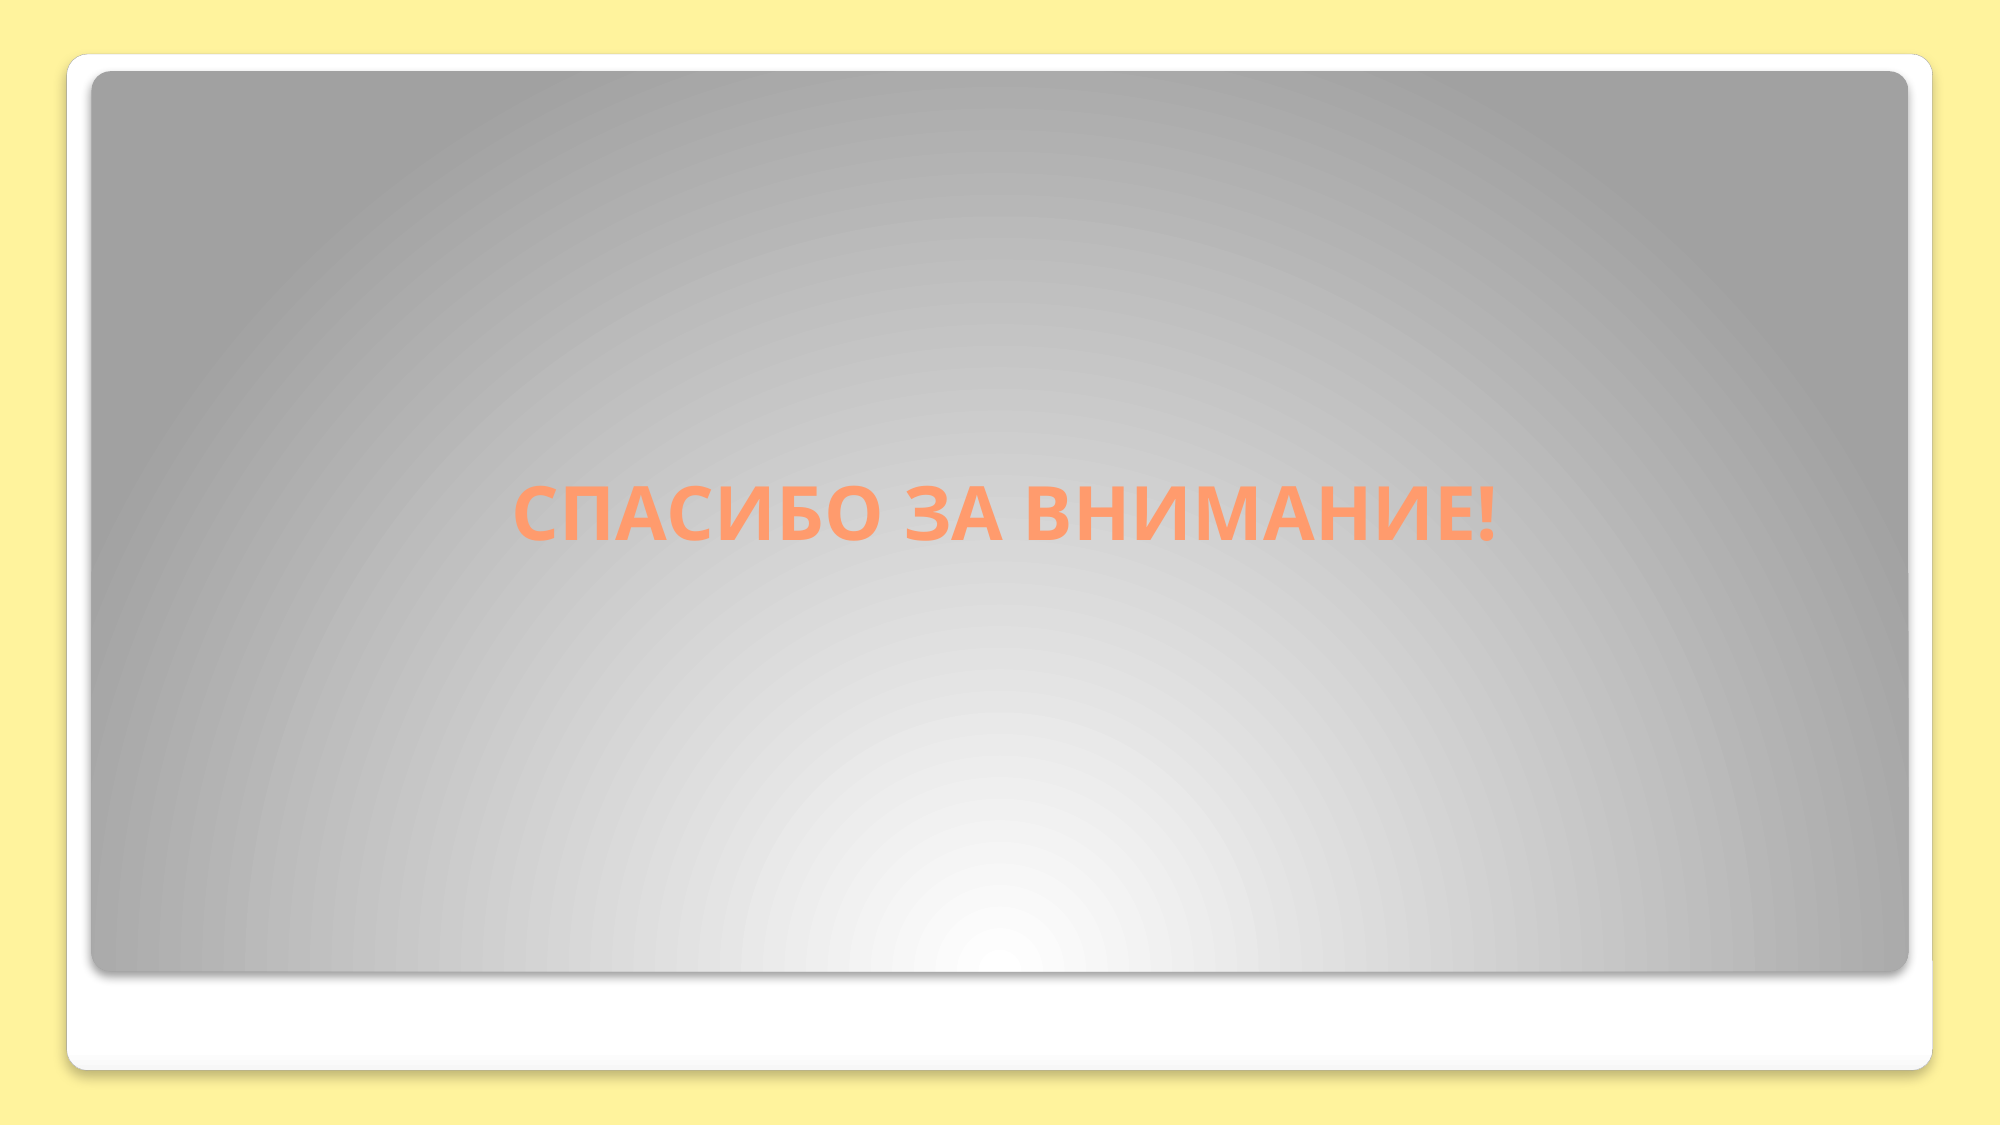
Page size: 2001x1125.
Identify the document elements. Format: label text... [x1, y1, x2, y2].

title СПАСИБО ЗА ВНИМАНИЕ! [110, 256, 1900, 563]
